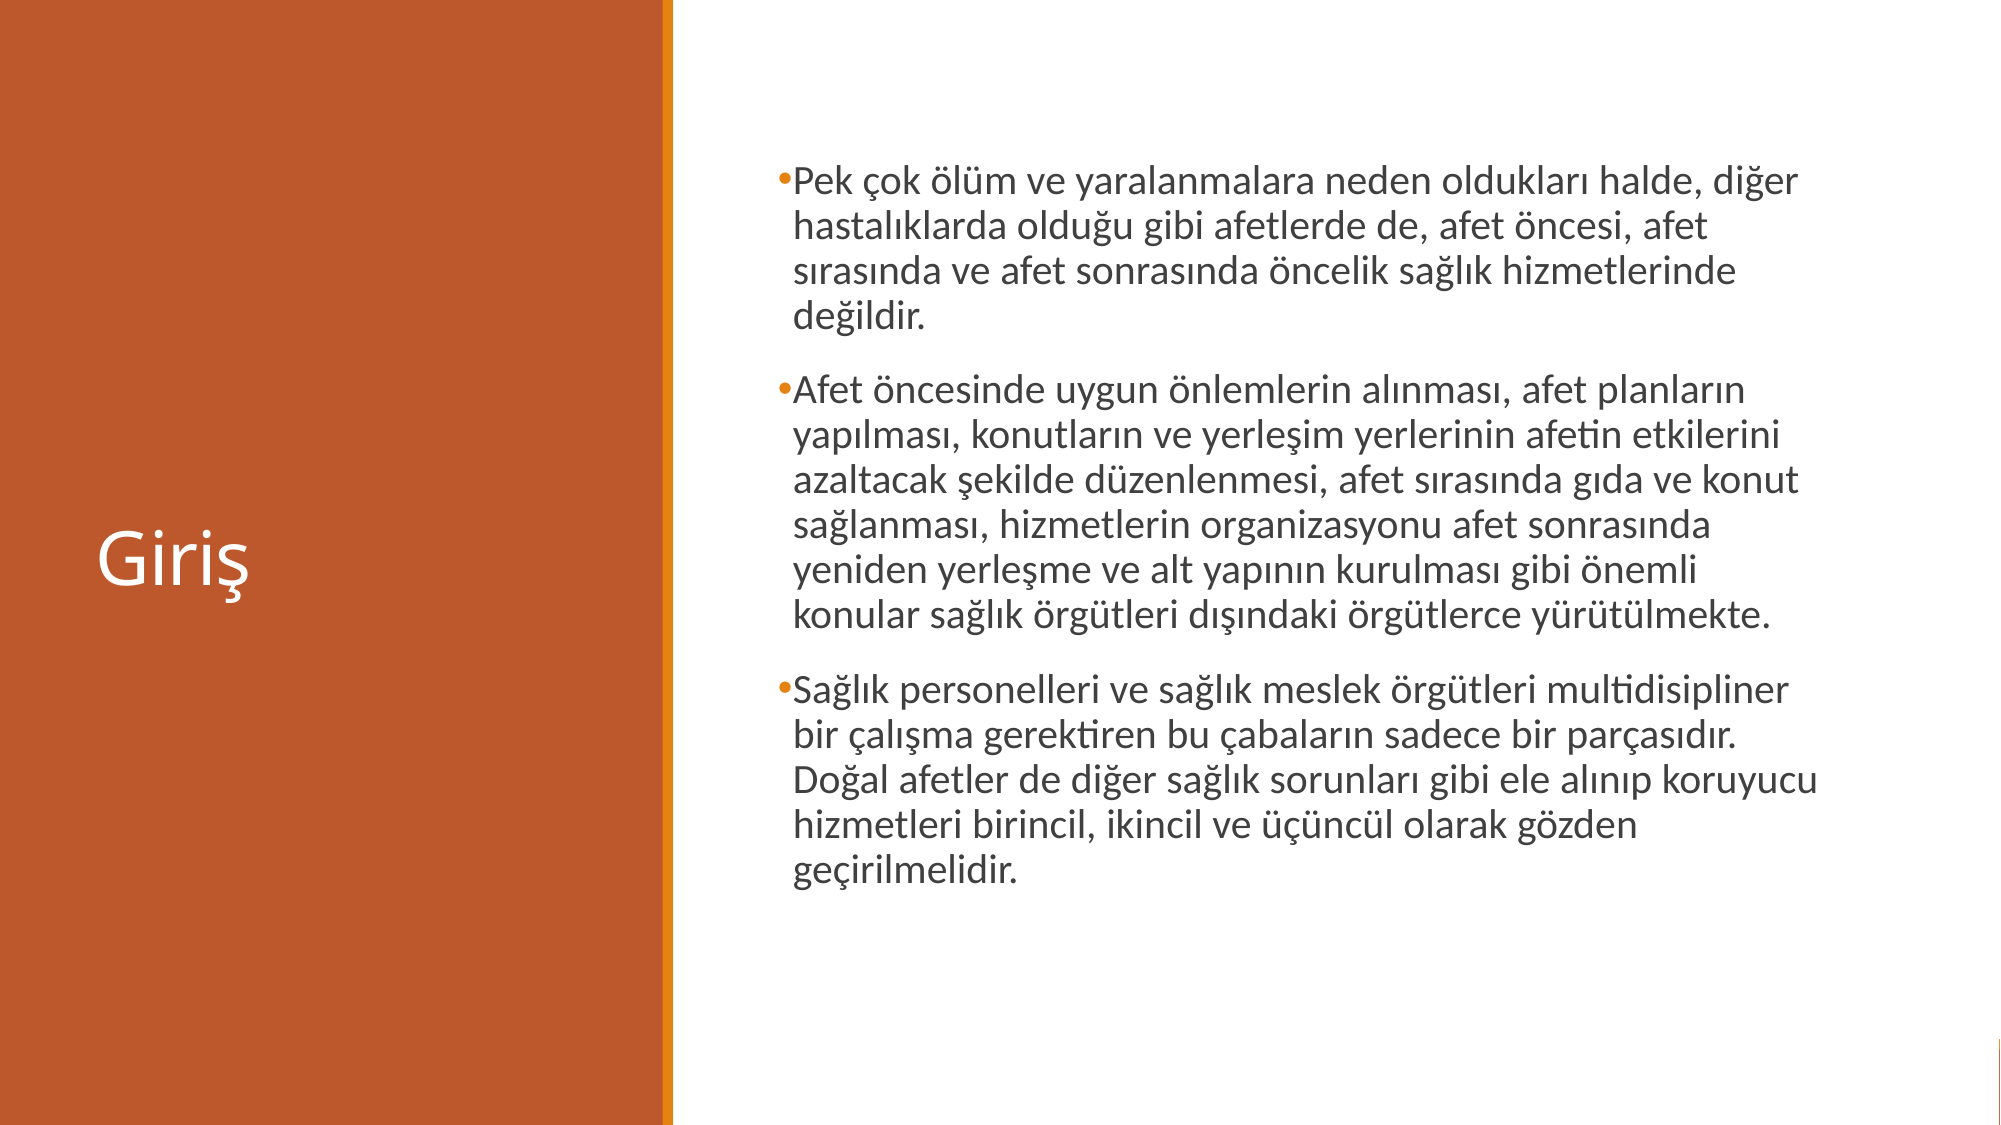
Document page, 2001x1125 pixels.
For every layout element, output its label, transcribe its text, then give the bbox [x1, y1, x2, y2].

text_box [661, 0, 674, 1125]
text_box [0, 0, 661, 1125]
list Pek çok ölüm ve yaralanmalara neden oldukları halde, diğer hastalıklarda olduğu gibi afetlerde de, afet öncesi, afet sırasında ve afet sonrasında öncelik sağlık hizmetlerinde değildir. Afet öncesinde uygun önlemlerin alınması, afet planların yapılması, konutların ve yerleşim yerlerinin afetin etkilerini azaltacak şekilde düzenlenmesi, afet sırasında gıda ve konut sağlanması, hizmetlerin organizasyonu afet sonrasında yeniden yerleşme ve alt yapının kurulması gibi önemli konular sağlık örgütleri dışındaki örgütlerce yürütülmekte. Sağlık personelleri ve sağlık meslek örgütleri multidisipliner bir çalışma gerektiren bu çabaların sadece bir parçasıdır. Doğal afetler de diğer sağlık sorunları gibi ele alınıp koruyucu hizmetleri birincil, ikincil ve üçüncül olarak gözden geçirilmelidir. [777, 99, 1830, 1026]
title Giriş [80, 99, 587, 1026]
text_box [674, 0, 2000, 1125]
